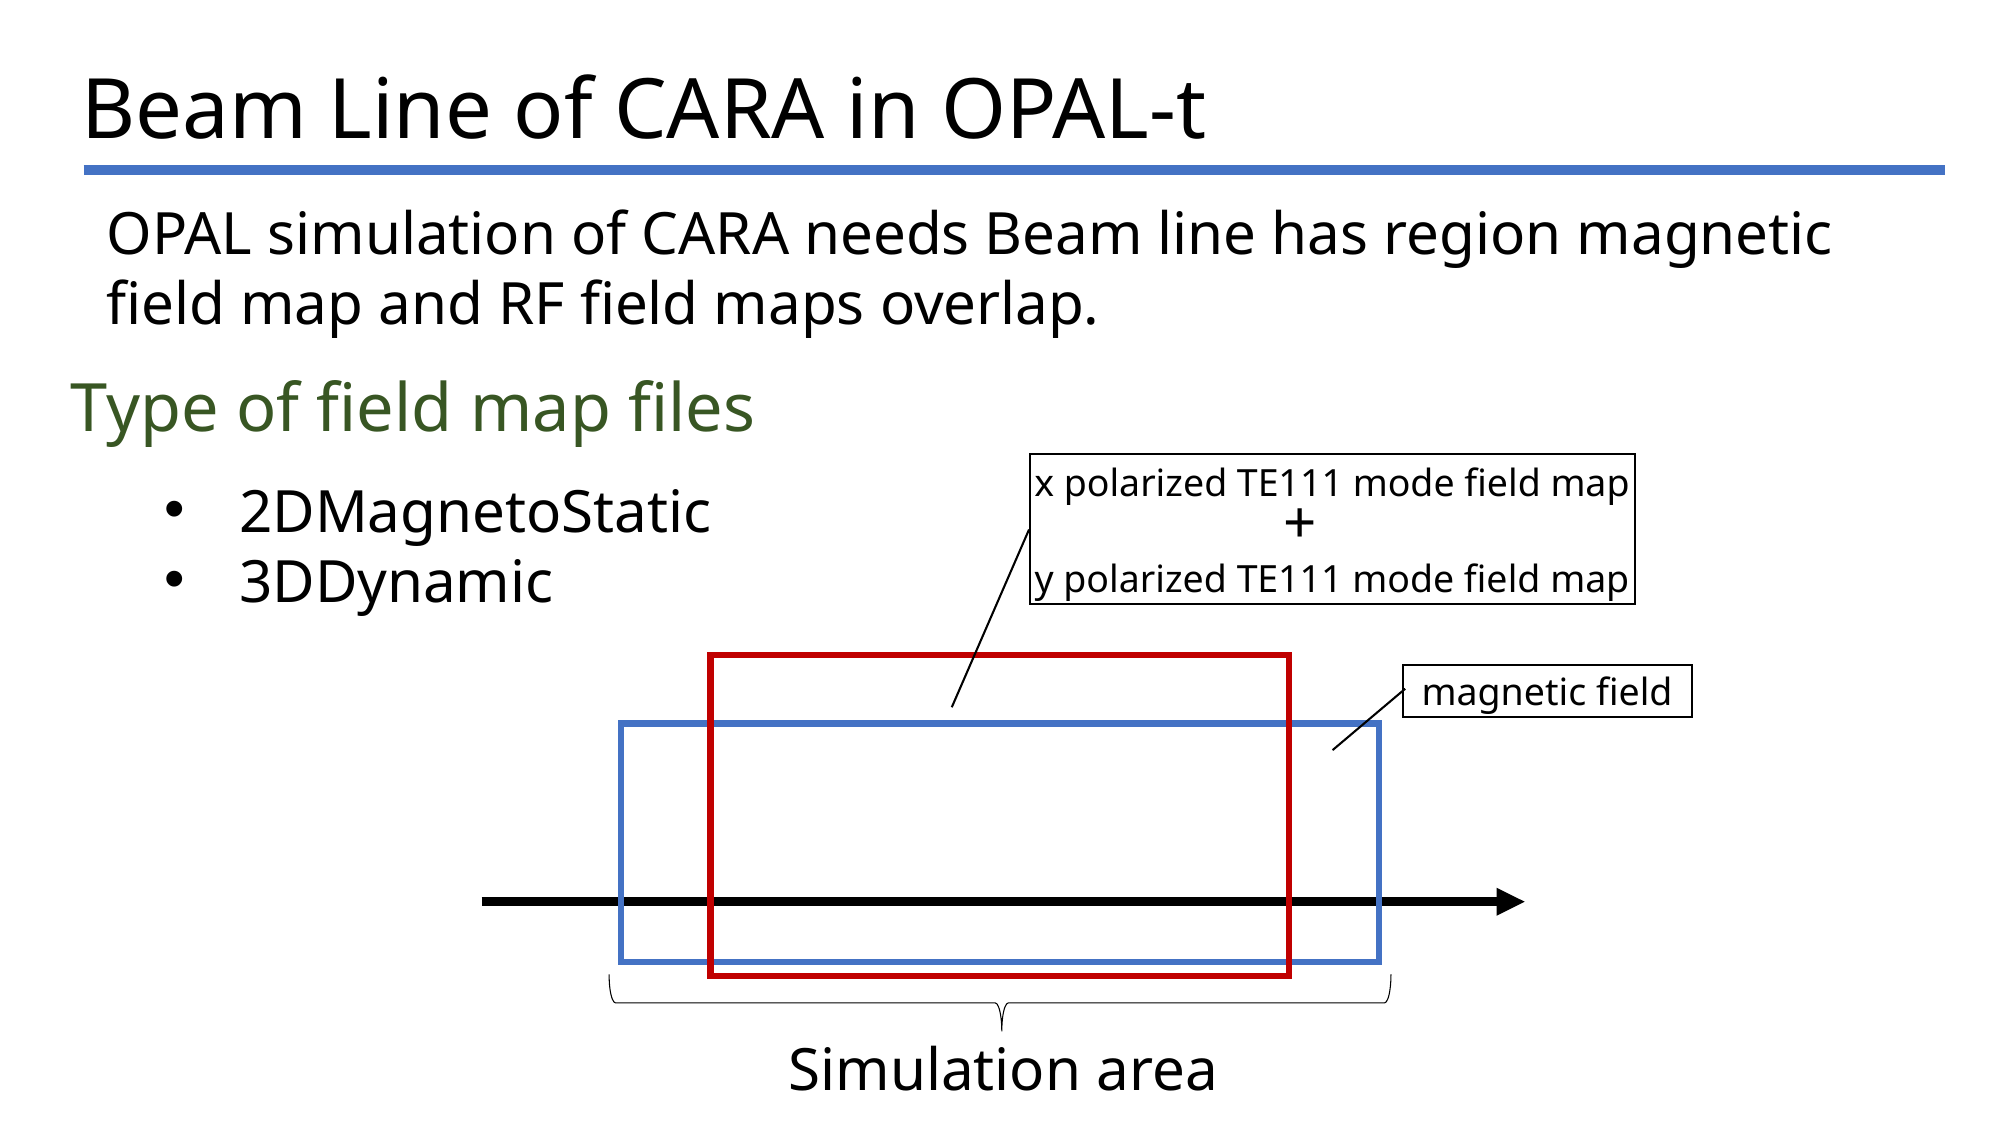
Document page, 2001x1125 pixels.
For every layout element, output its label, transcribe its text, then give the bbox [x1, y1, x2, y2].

text_box Type of field map files [55, 357, 806, 453]
text_box [608, 974, 1392, 1024]
text_box [710, 654, 1290, 901]
text_box y polarized TE111 mode field map [1019, 547, 1645, 607]
text_box Simulation area [773, 1024, 1233, 1110]
text_box 2DMagnetoStatic 3DDynamic [149, 466, 726, 621]
text_box [710, 902, 1290, 974]
text_box Beam Line of CARA in OPAL-t [67, 47, 1403, 163]
text_box [1331, 664, 1693, 751]
text_box magnetic field [1406, 660, 1688, 664]
text_box [1290, 902, 1380, 963]
text_box [620, 902, 710, 963]
text_box [620, 722, 710, 901]
text_box [1290, 722, 1380, 901]
text_box x polarized TE111 mode field map [1019, 451, 1645, 512]
text_box OPAL simulation of CARA needs Beam line has region magnetic field map and RF field maps overlap. [92, 188, 1908, 344]
text_box [950, 453, 1636, 708]
